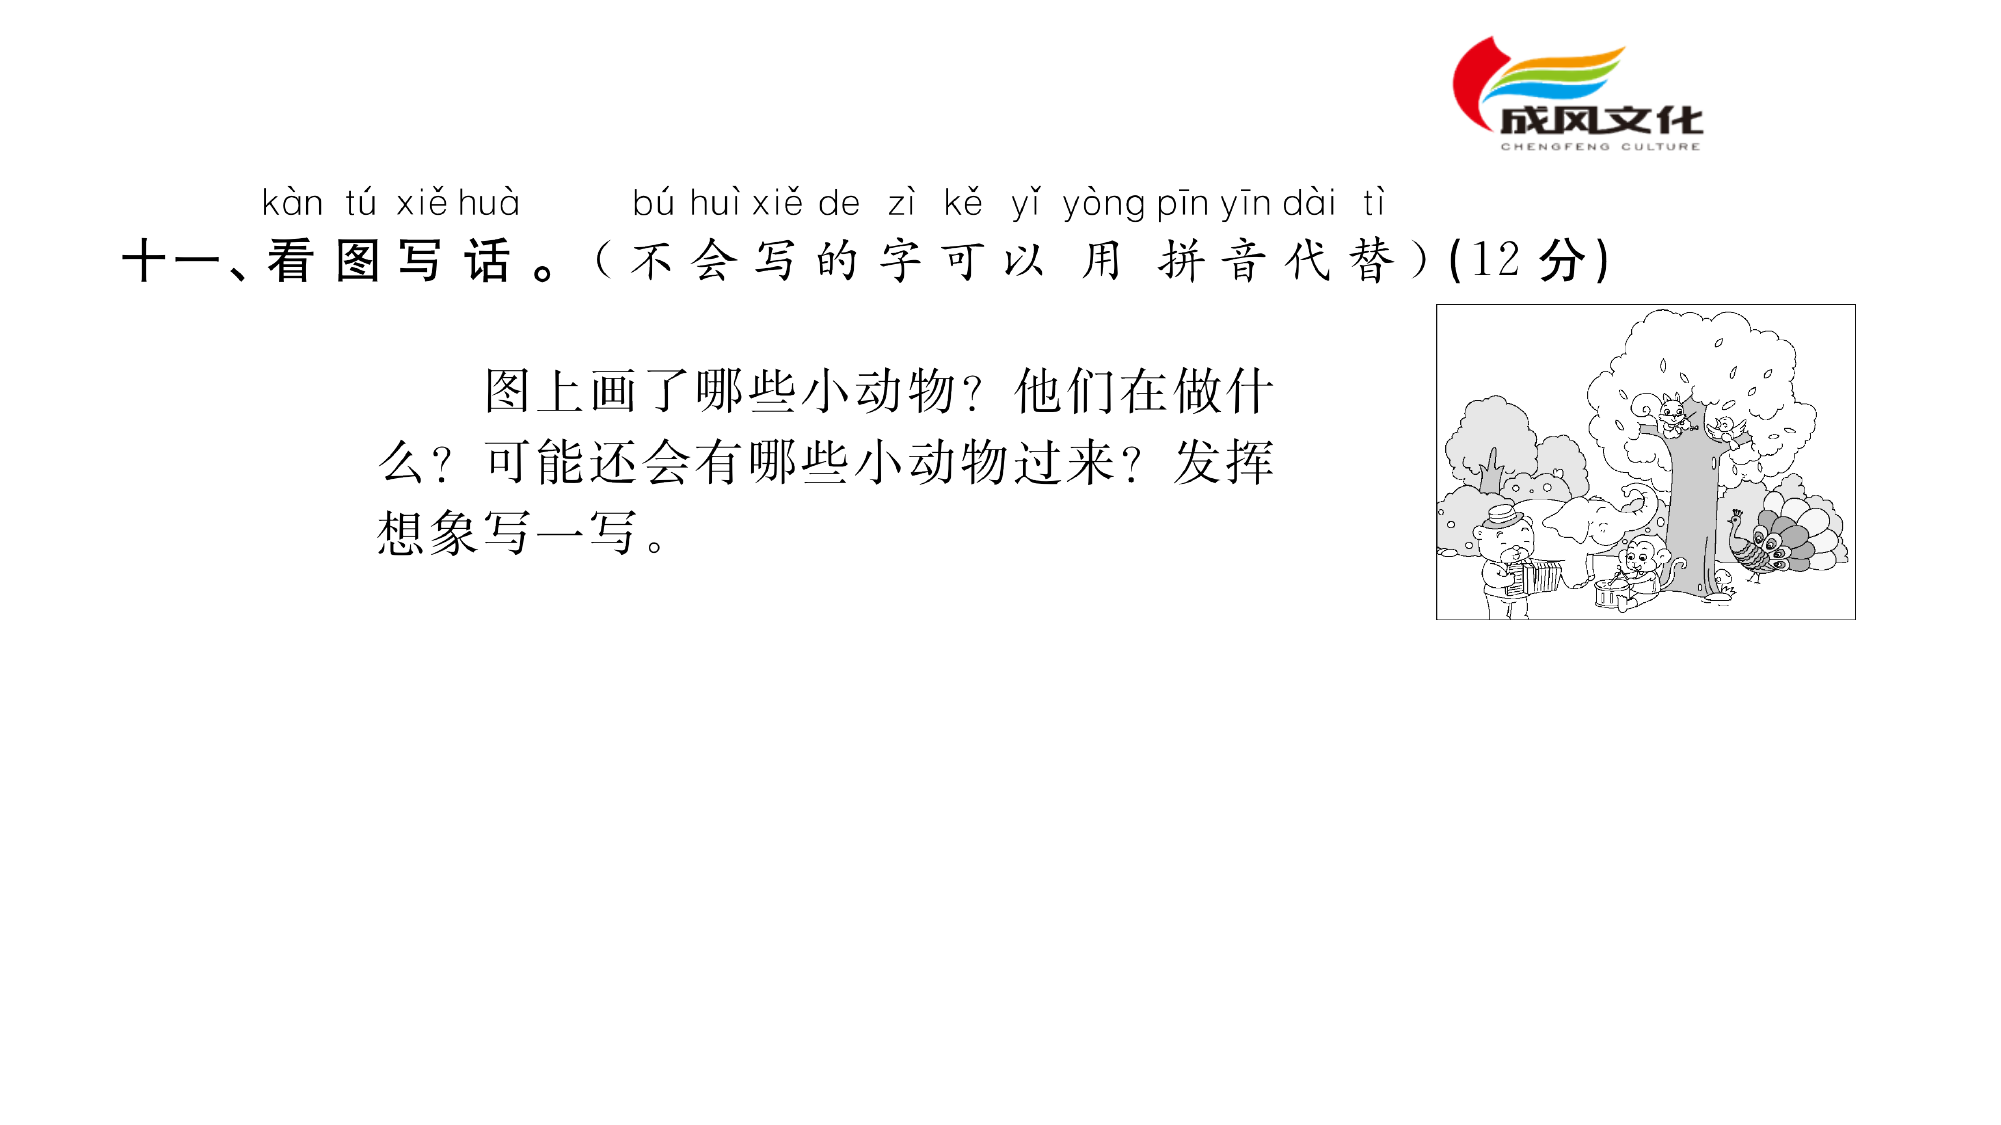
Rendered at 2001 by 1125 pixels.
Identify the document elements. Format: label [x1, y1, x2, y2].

picture [118, 30, 2000, 627]
